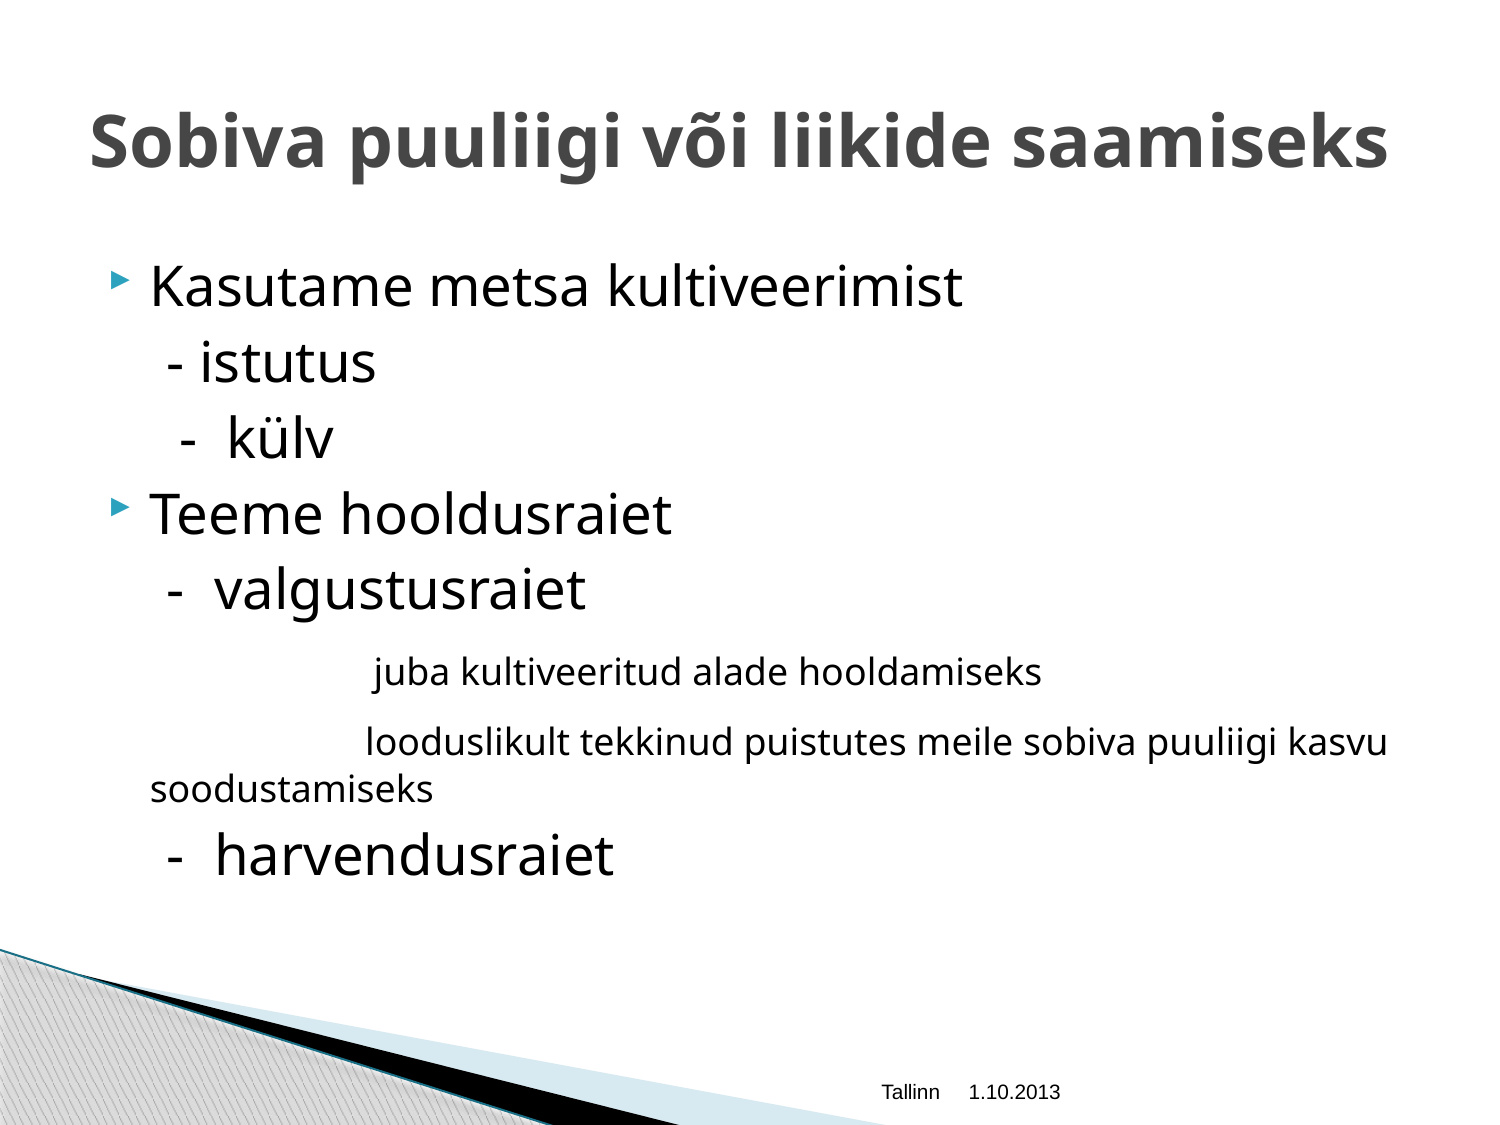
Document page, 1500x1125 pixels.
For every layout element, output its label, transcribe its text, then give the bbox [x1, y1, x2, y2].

list Kasutame metsa kultiveerimist - istutus - külv Teeme hooldusraiet - valgustusraiet juba kultiveeritud alade hooldamiseks looduslikult tekkinud puistutes meile sobiva puuliigi kasvu soodustamiseks - harvendusraiet [74, 242, 1426, 986]
title Sobiva puuliigi või liikide saamiseks [75, 45, 1425, 233]
footer Tallinn 1.10.2013 [718, 1051, 1105, 1112]
